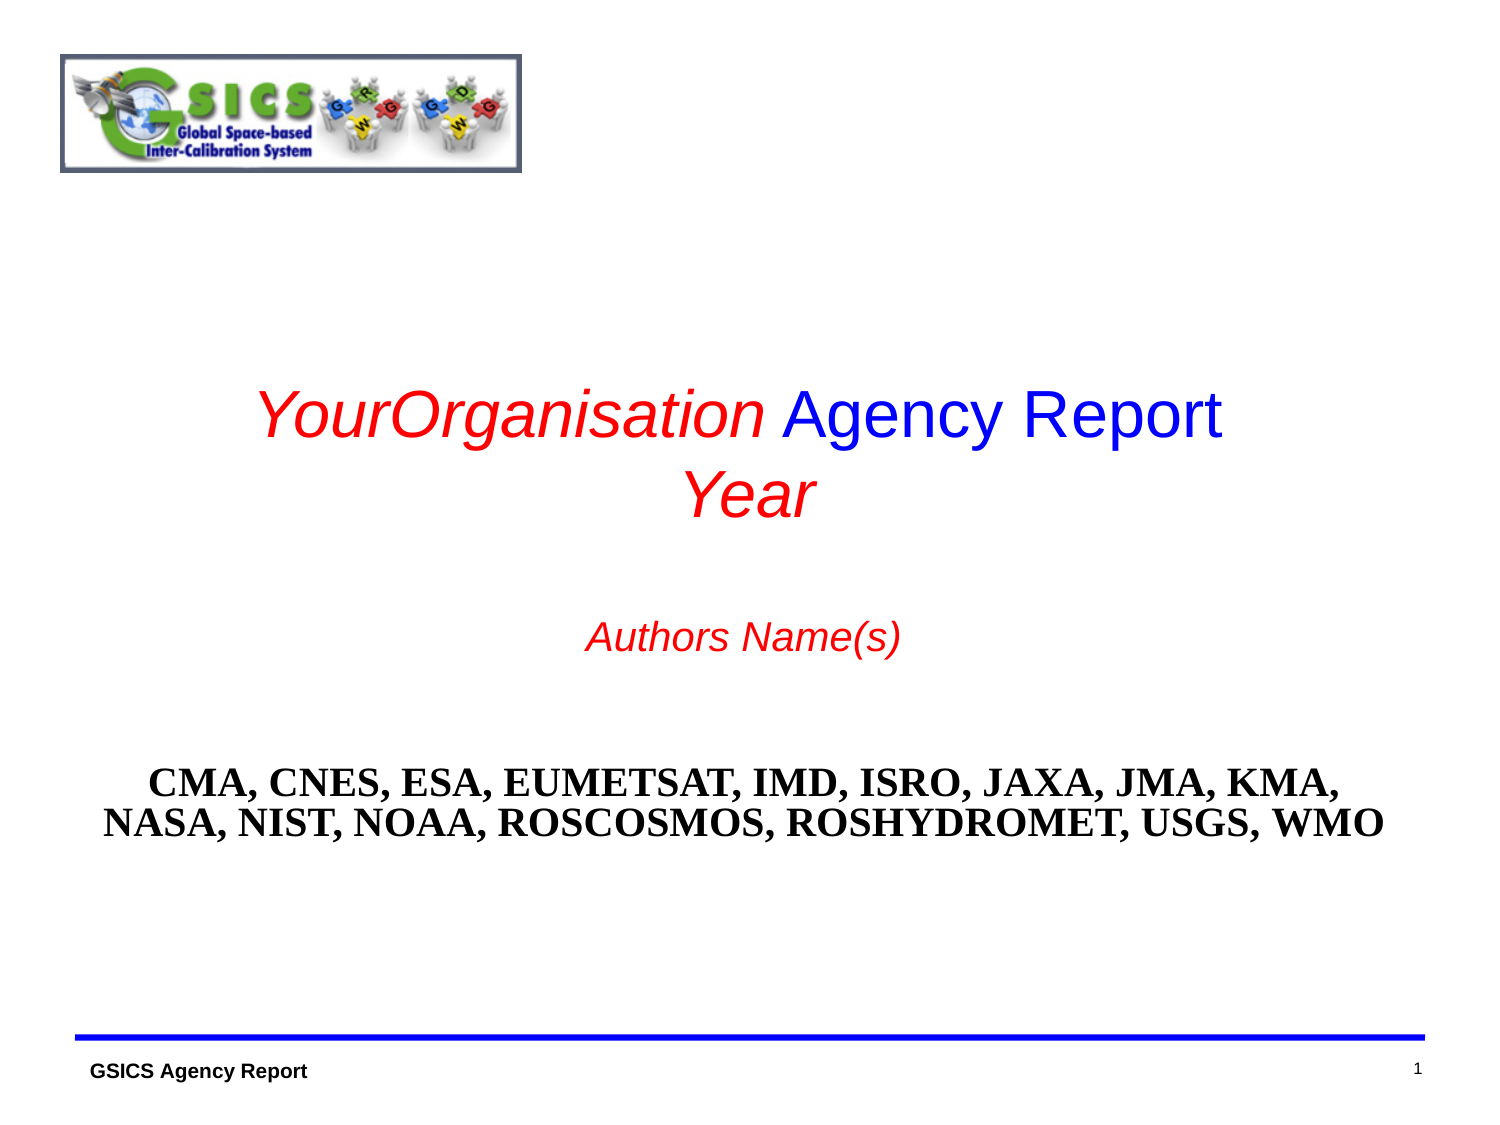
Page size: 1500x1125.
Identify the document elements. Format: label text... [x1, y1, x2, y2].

slide_number 1 [1087, 1049, 1438, 1104]
title YourOrganisation Agency Report Year [109, 283, 1385, 475]
subtitle Authors Name(s) CMA, CNES, ESA, EUMETSAT, IMD, ISRO, JAXA, JMA, KMA, NASA, NIST, NOAA, ROSCOSMOS, ROSHYDROMET, USGS, WMO [75, 475, 1413, 948]
picture [60, 54, 522, 173]
